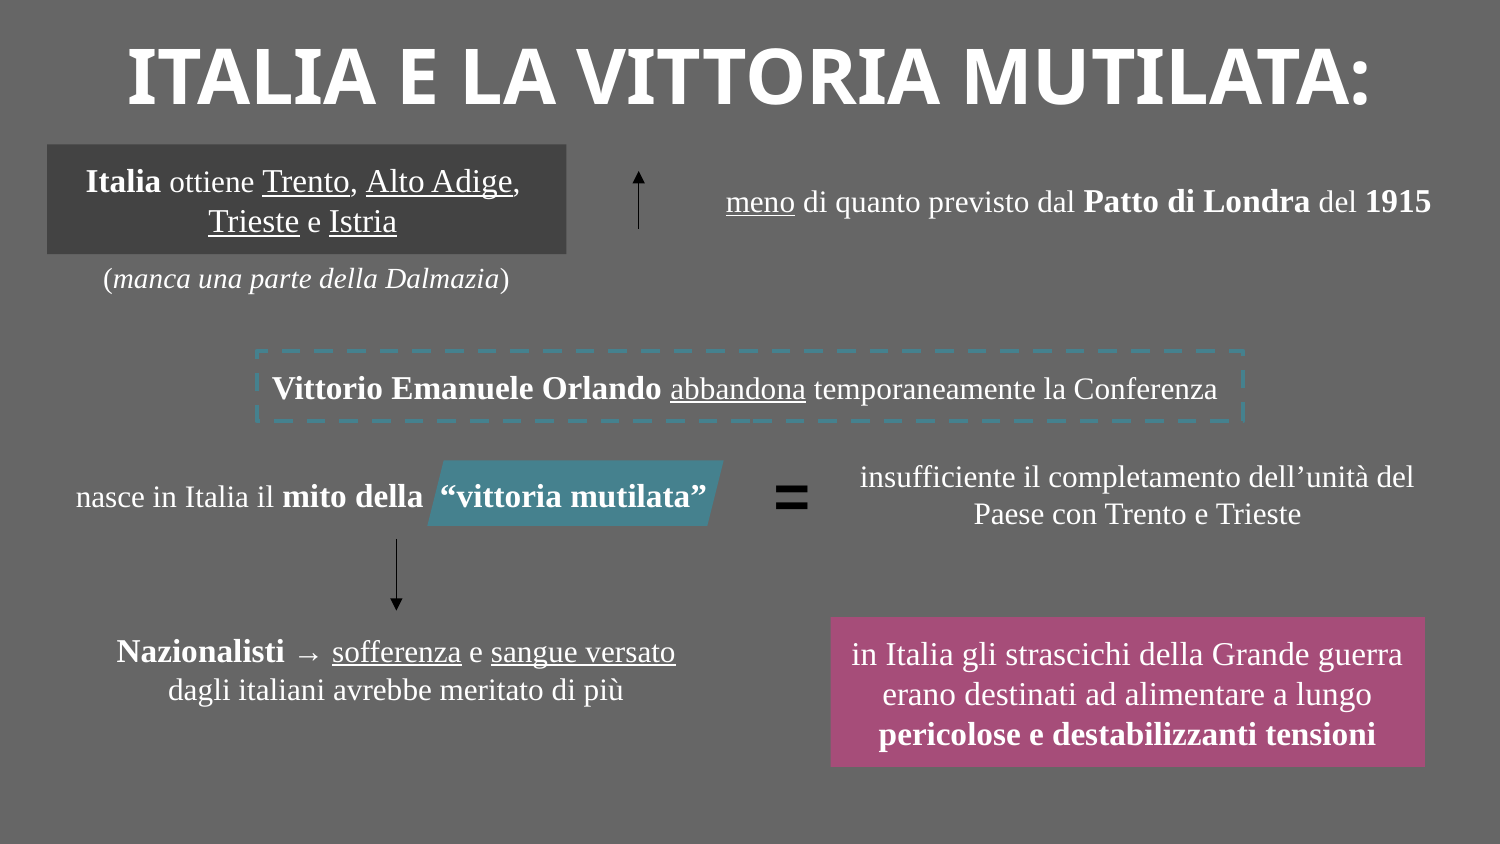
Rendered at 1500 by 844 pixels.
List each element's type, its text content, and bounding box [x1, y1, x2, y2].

text_box (manca una parte della Dalmazia) [88, 244, 526, 310]
text_box in Italia gli strascichi della Grande guerra erano destinati ad alimentare a lungo pericolose e destabilizzanti tensioni [830, 617, 1425, 767]
text_box insufficiente il completamento dell’unità del Paese con Trento e Trieste [836, 441, 1440, 547]
text_box ITALIA E LA VITTORIA MUTILATA: [0, 12, 1500, 136]
text_box nasce in Italia il mito della “vittoria mutilata” [60, 458, 732, 529]
text_box Nazionalisti → sofferenza e sangue versato dagli italiani avrebbe meritato di più [79, 614, 713, 722]
text_box Italia ottiene Trento, Alto Adige, Trieste e Istria [47, 144, 567, 255]
text_box = [758, 441, 836, 547]
text_box meno di quanto previsto dal Patto di Londra del 1915 [710, 164, 1453, 235]
text_box Vittorio Emanuele Orlando abbandona temporaneamente la Conferenza [256, 351, 1243, 421]
